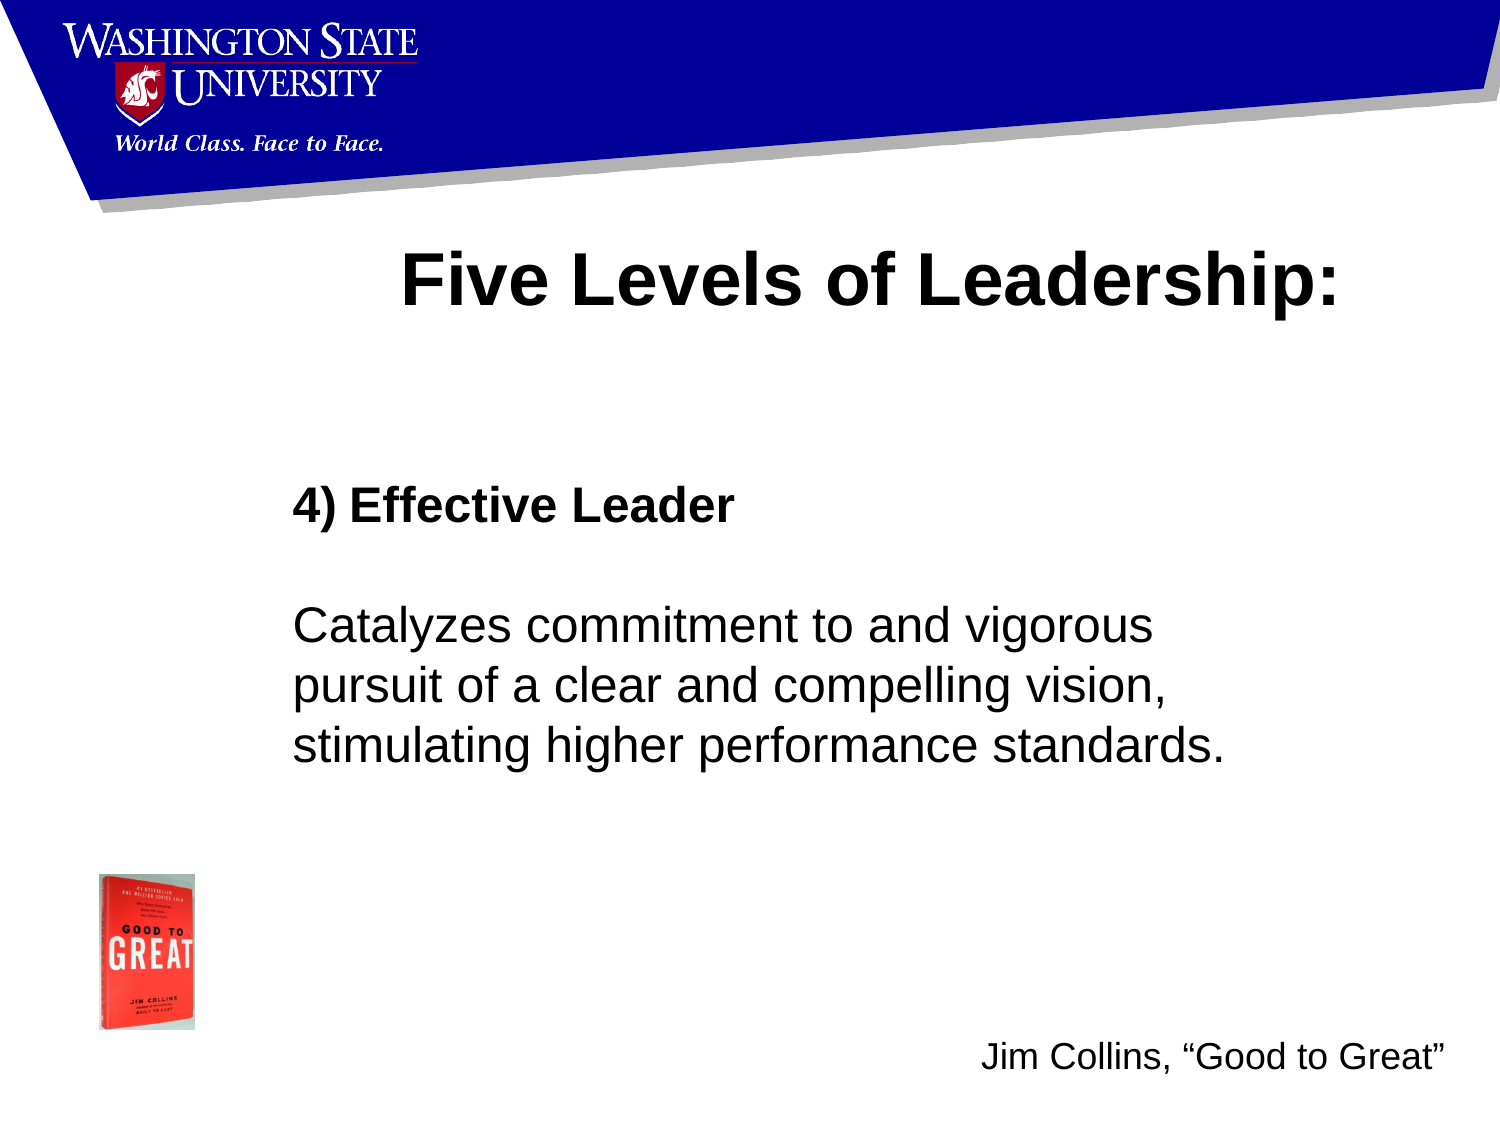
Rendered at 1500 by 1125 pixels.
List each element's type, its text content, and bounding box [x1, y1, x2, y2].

picture [99, 874, 195, 1031]
text_box Jim Collins, “Good to Great” [966, 1024, 1461, 1085]
text_box Five Levels of Leadership: [317, 187, 1425, 375]
text_box Effective Leader Catalyzes commitment to and vigorous pursuit of a clear and compelling vision, stimulating higher performance standards. [278, 465, 1354, 781]
picture [62, 22, 418, 151]
